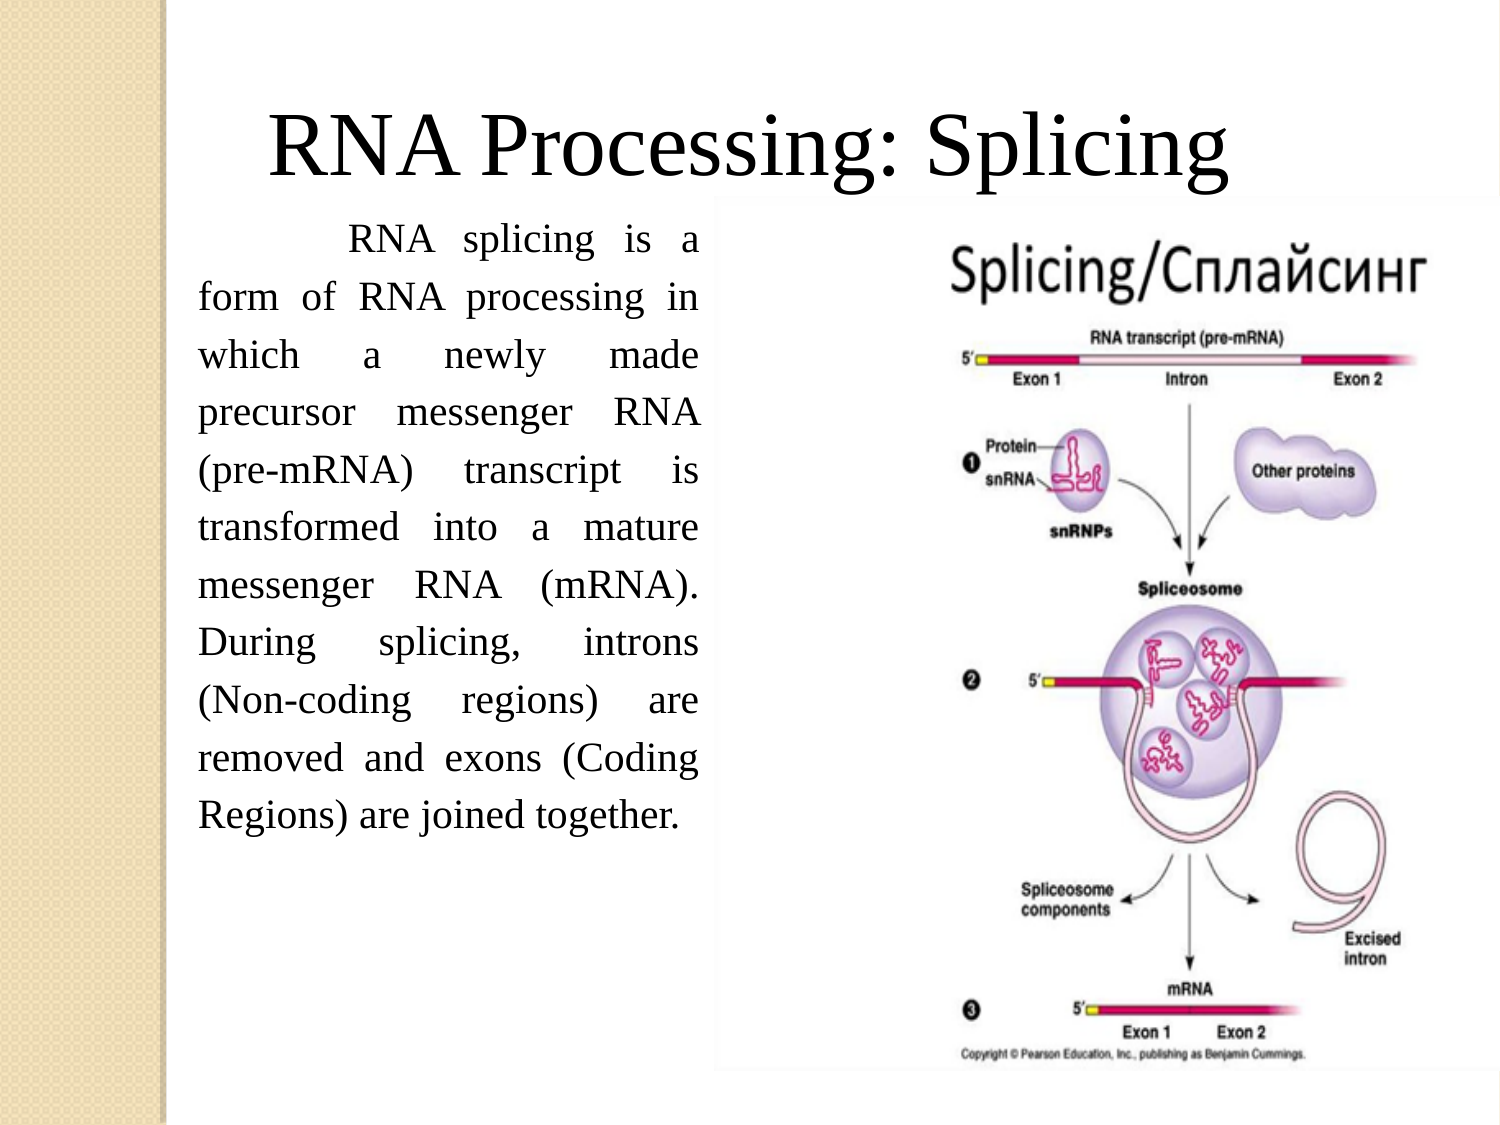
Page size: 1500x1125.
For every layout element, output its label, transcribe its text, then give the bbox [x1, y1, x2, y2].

text_box RNA splicing is a form of RNA processing in which a newly made precursor messenger RNA (pre-mRNA) transcript is transformed into a mature messenger RNA (mRNA). During splicing, introns (Non-coding regions) are removed and exons (Coding Regions) are joined together. [183, 196, 712, 1023]
picture [714, 195, 1500, 1071]
picture [0, 0, 166, 1125]
text_box RNA Processing: Splicing [75, 45, 1425, 233]
